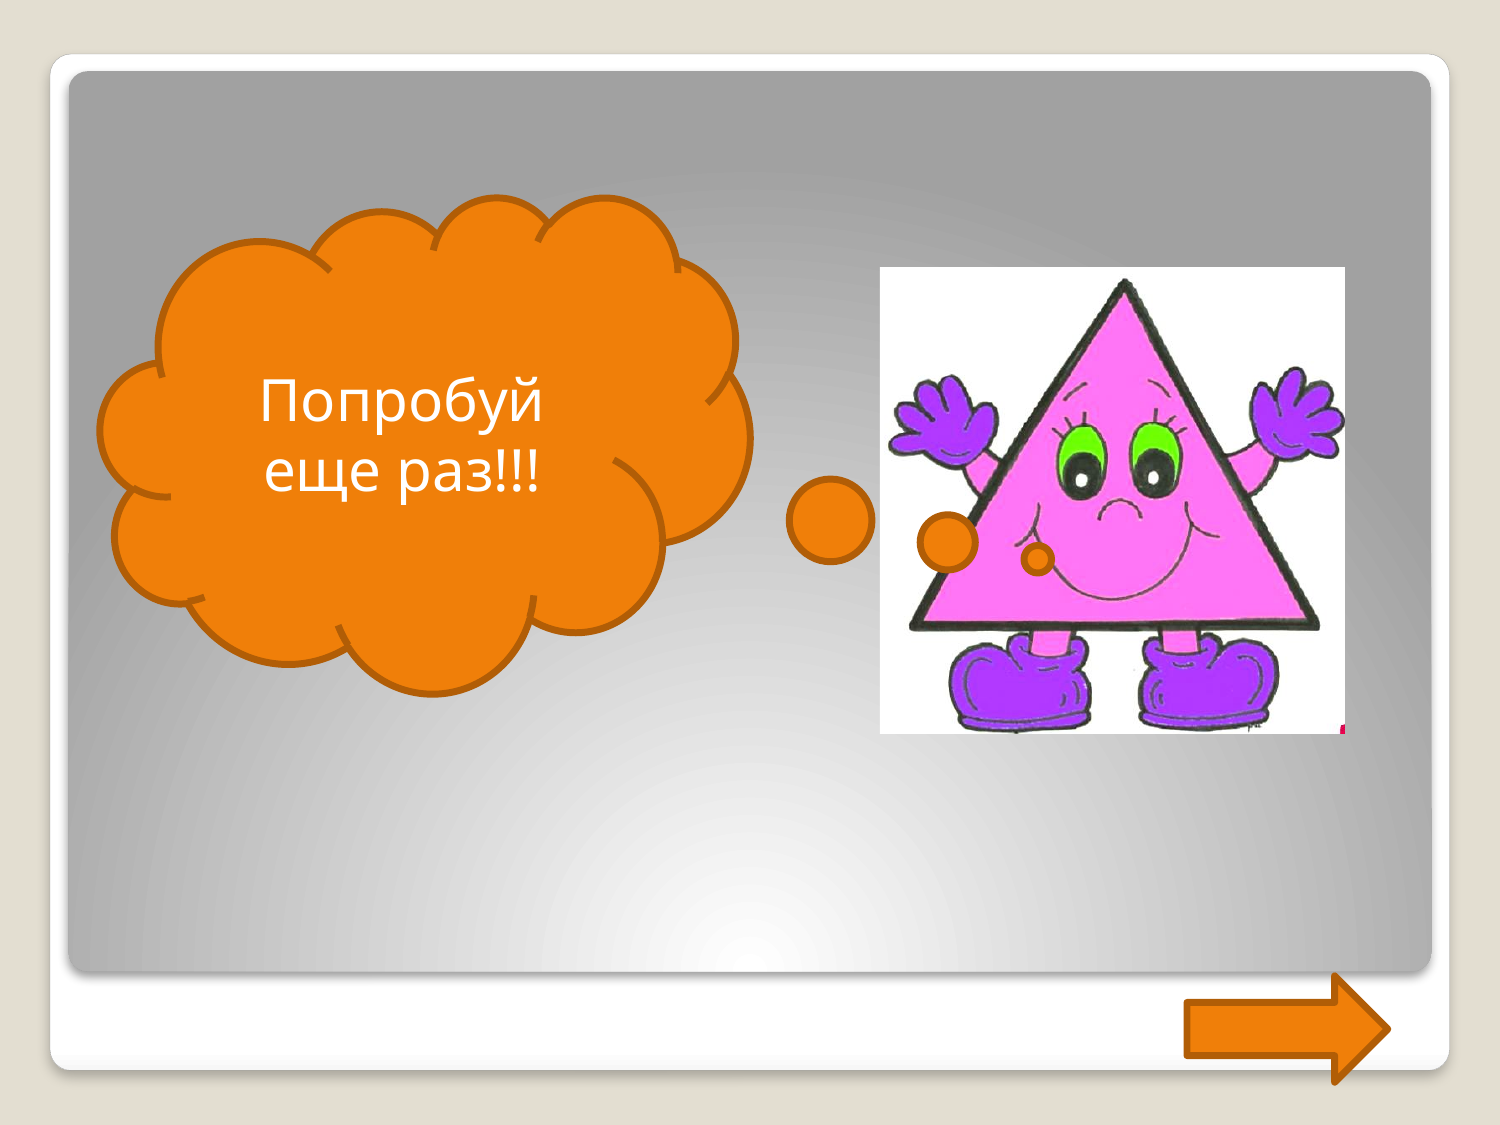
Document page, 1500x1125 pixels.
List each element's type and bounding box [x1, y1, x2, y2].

text_box [100, 196, 1346, 734]
text_box [1183, 972, 1392, 1086]
